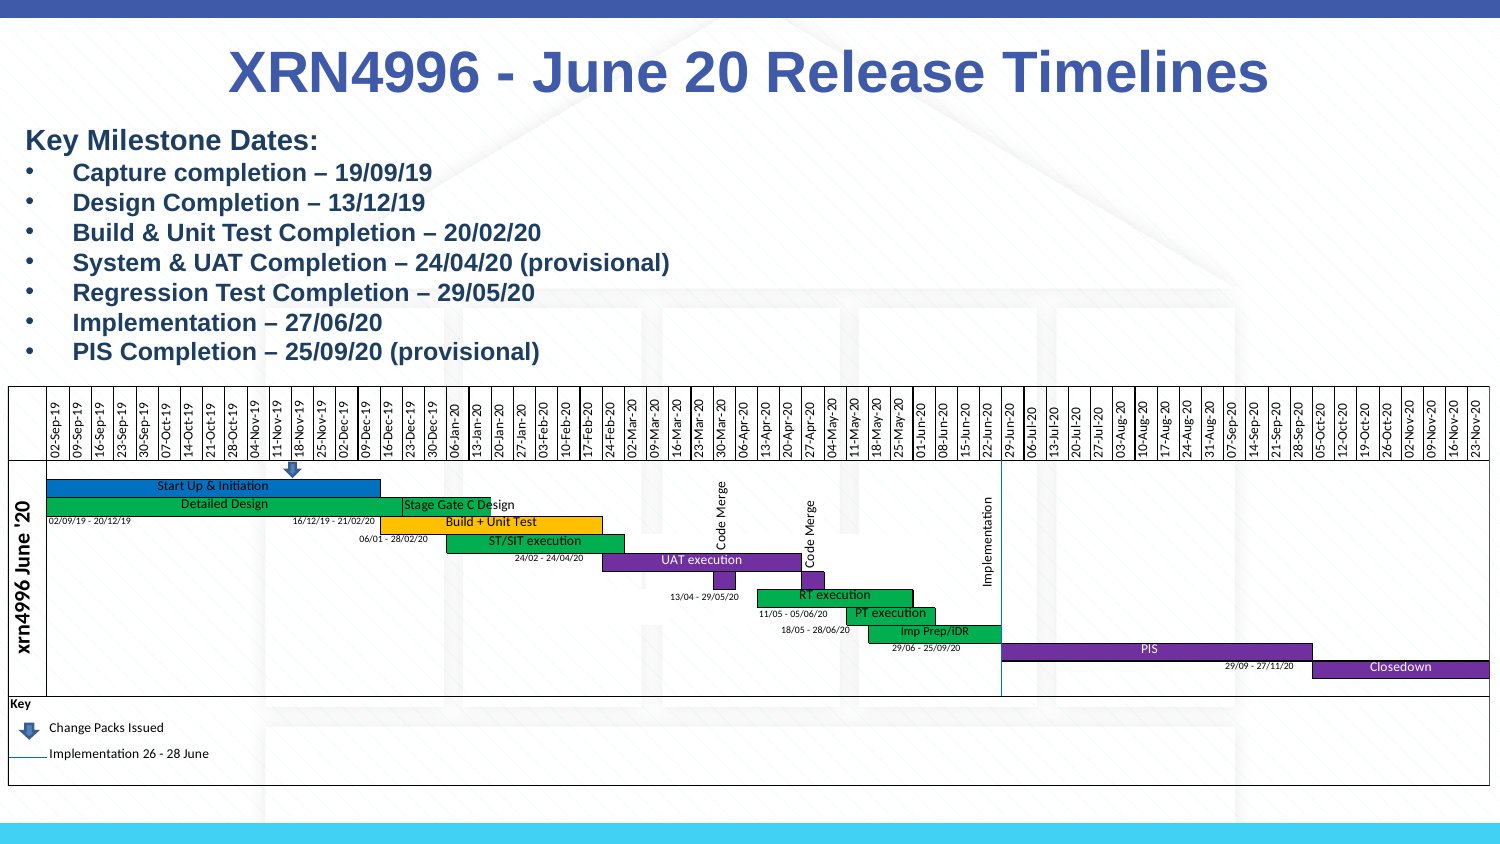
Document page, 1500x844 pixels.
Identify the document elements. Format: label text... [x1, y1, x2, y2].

title XRN4996 - June 20 Release Timelines [75, 20, 1425, 113]
picture [0, 0, 1500, 844]
text_box Key Milestone Dates: Capture completion – 19/09/19 Design Completion – 13/12/19 Build & Unit Test Completion – 20/02/20 System & UAT Completion – 24/04/20 (provisional) Regression Test Completion – 29/05/20 Implementation – 27/06/20 PIS Completion – 25/09/20 (provisional) [10, 113, 1494, 388]
